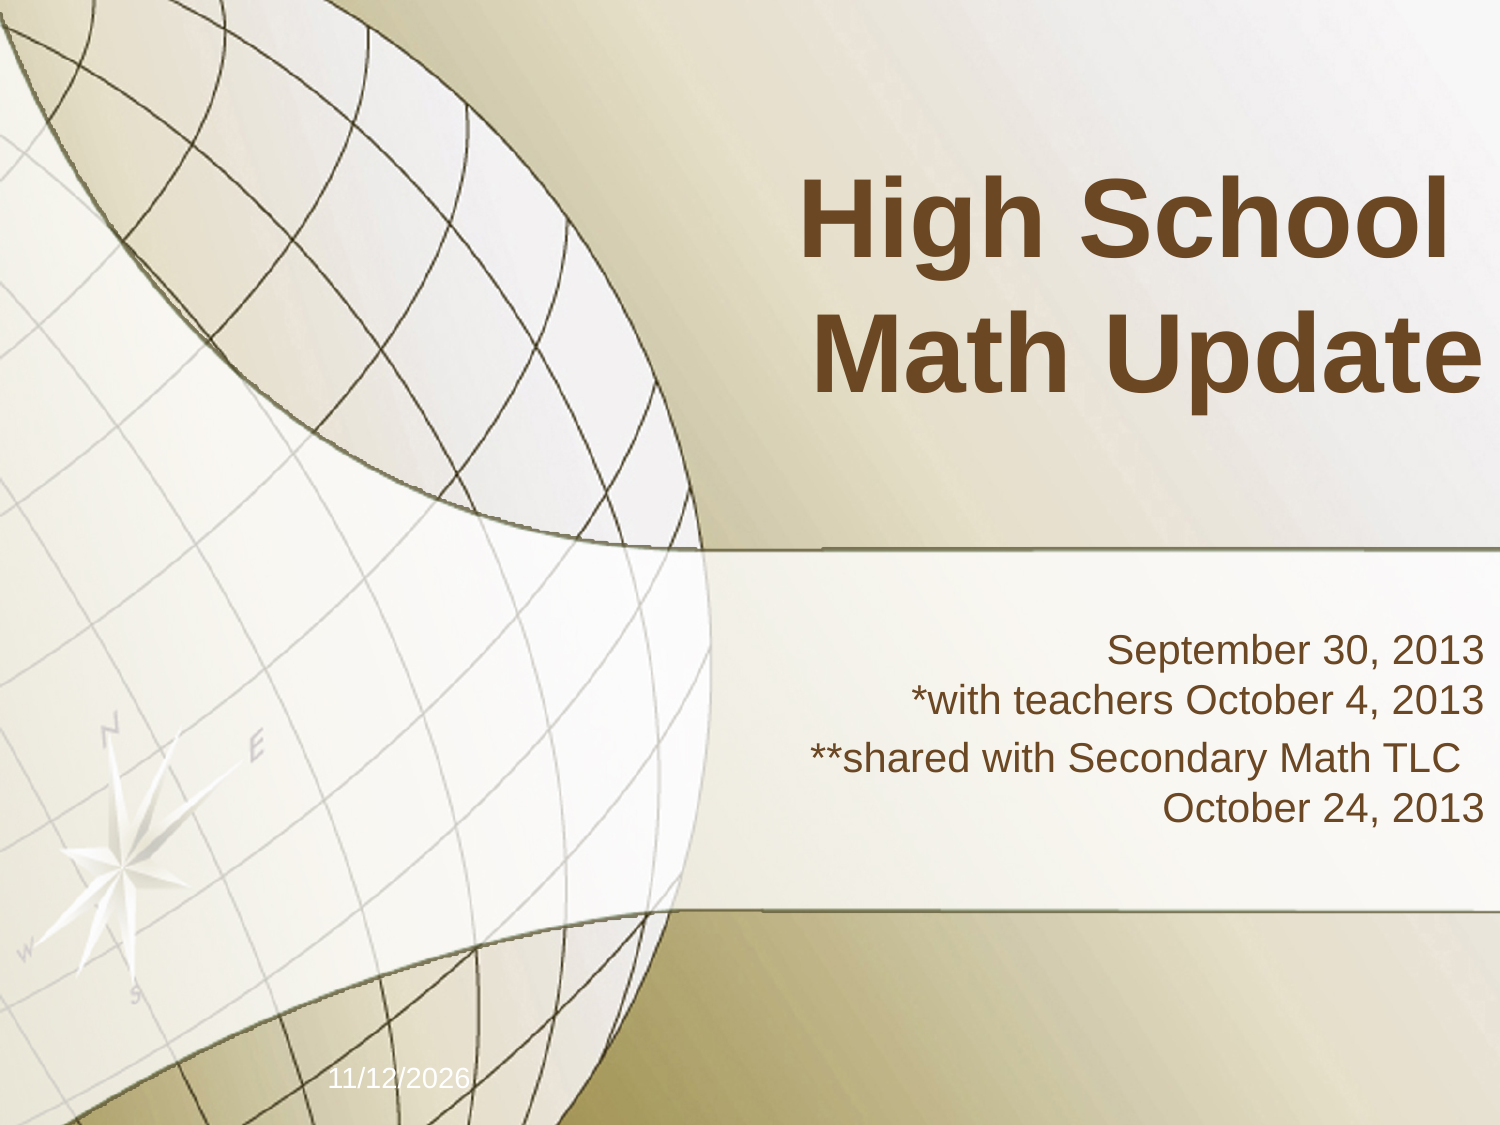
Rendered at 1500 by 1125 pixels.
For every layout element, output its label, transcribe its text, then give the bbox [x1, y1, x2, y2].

subtitle September 30, 2013 *with teachers October 4, 2013 **shared with Secondary Math TLC October 24, 2013 [600, 549, 1500, 925]
picture [0, 0, 1500, 1125]
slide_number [312, 1052, 574, 1125]
title High School Math Update [225, 137, 1500, 361]
